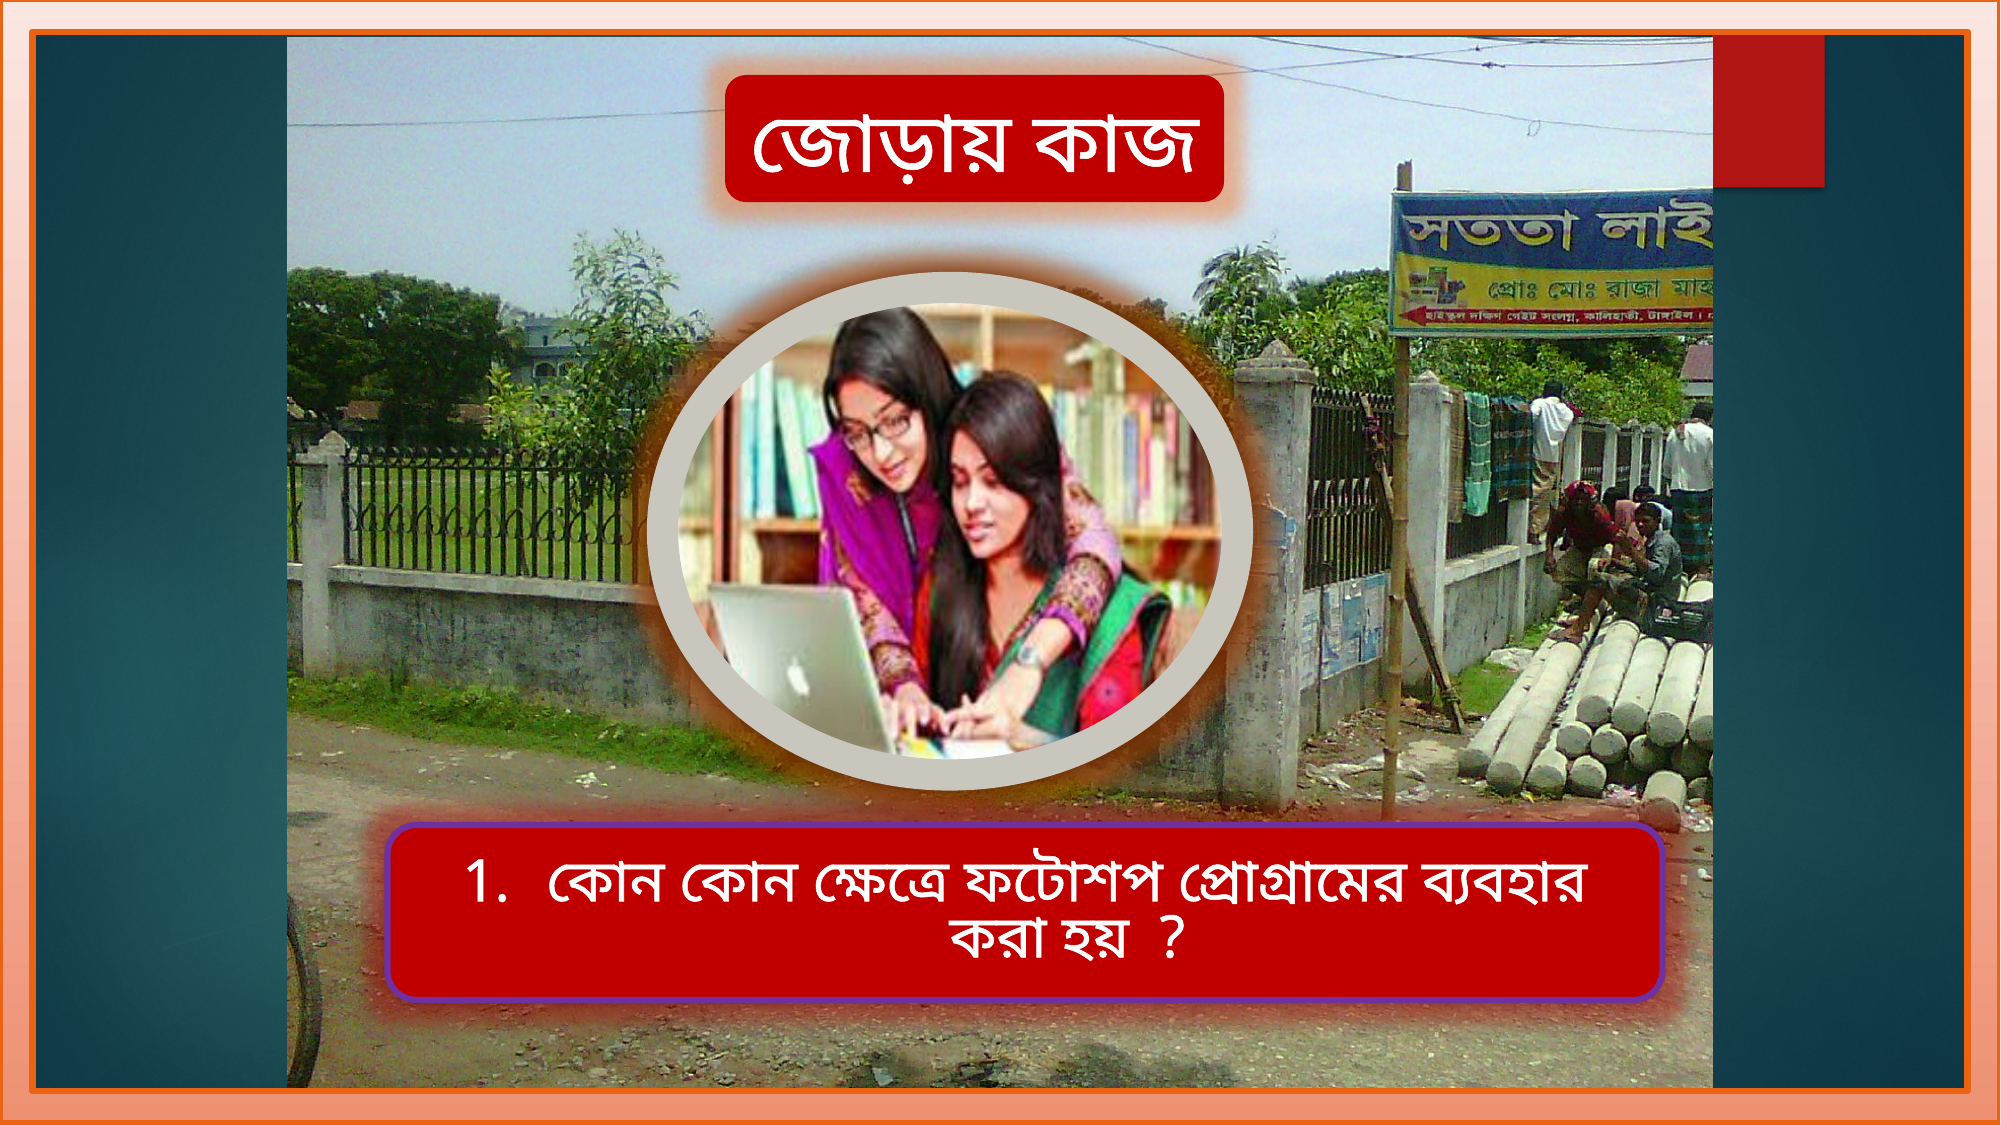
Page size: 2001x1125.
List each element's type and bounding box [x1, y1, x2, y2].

text_box [0, 0, 2000, 1124]
picture [33, 32, 1713, 1090]
